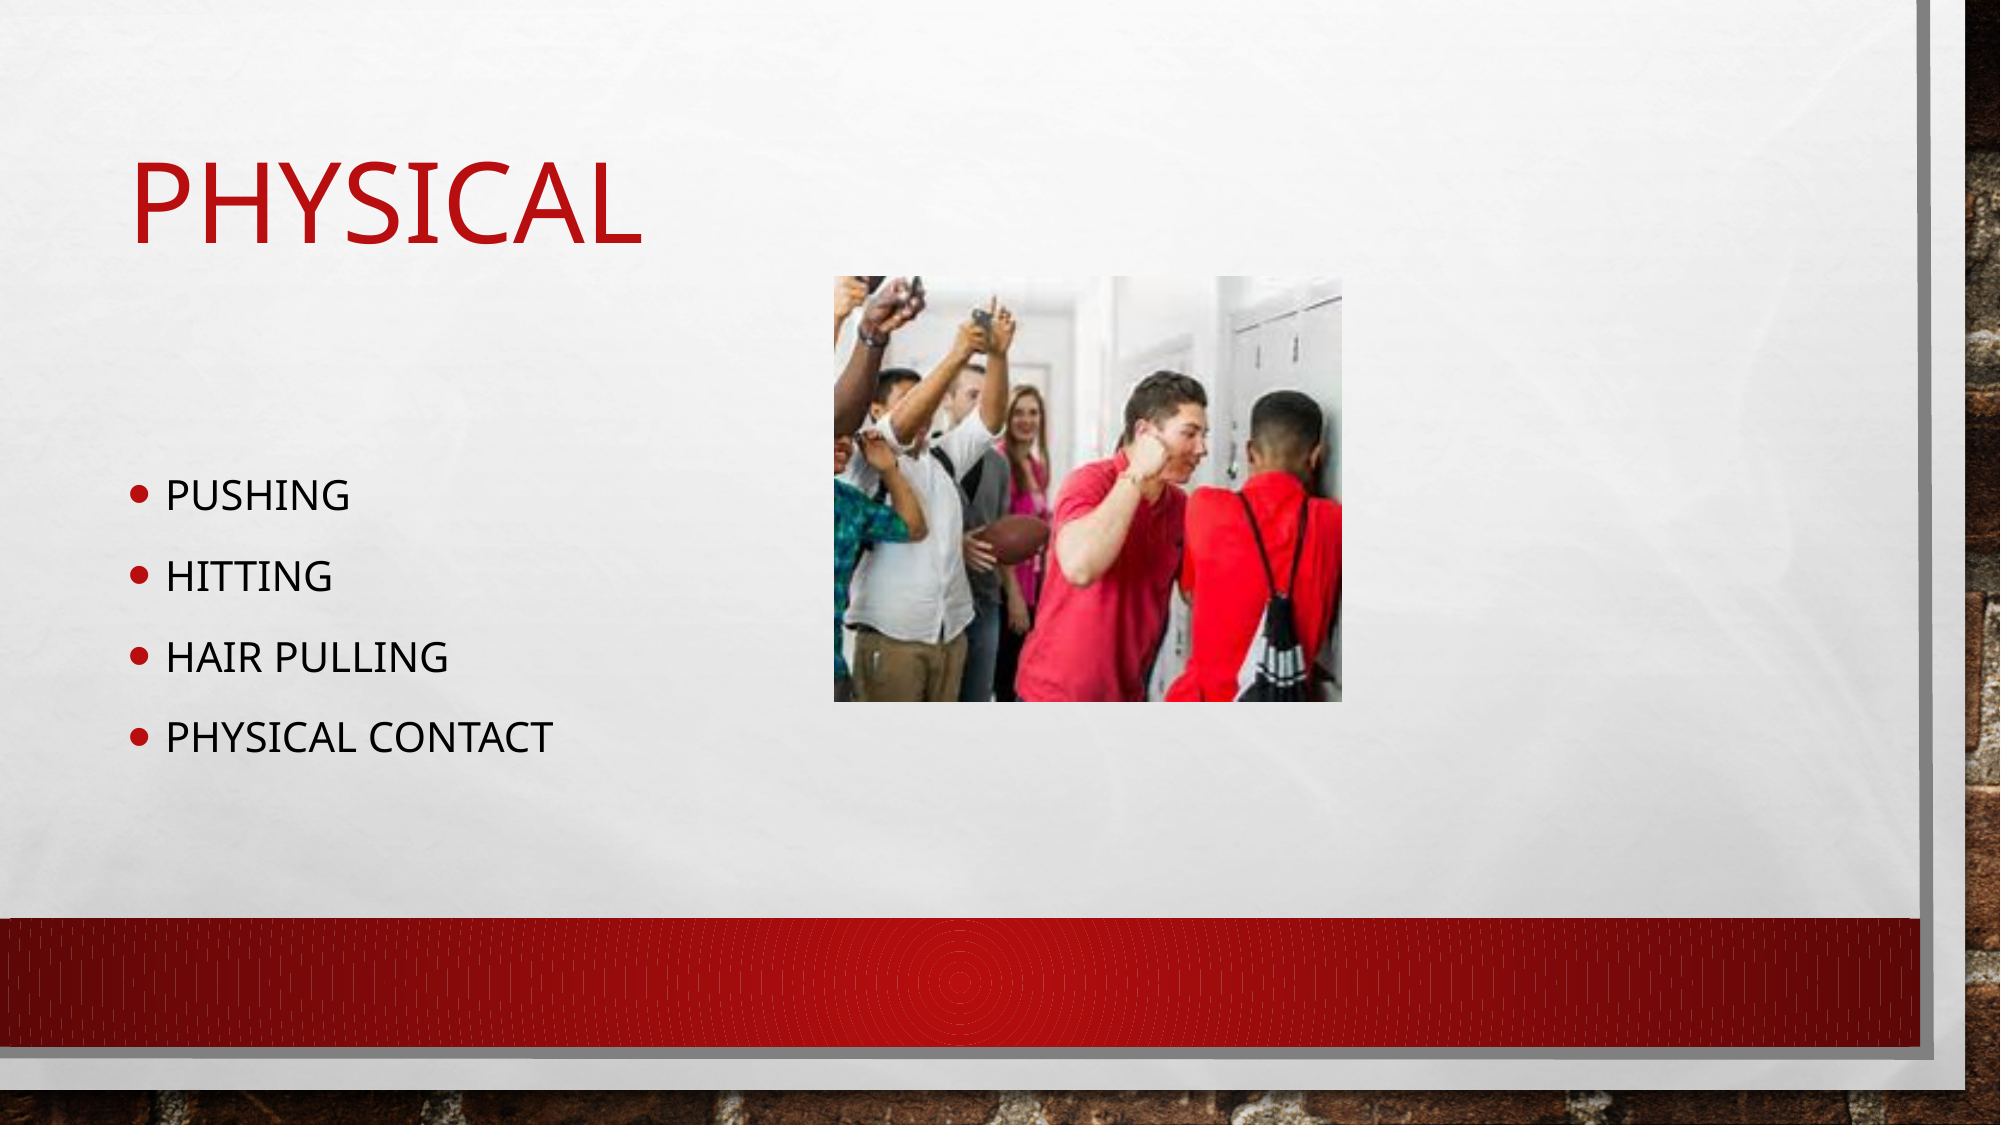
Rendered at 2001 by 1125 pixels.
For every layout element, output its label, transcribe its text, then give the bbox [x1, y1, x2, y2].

picture [834, 275, 1342, 702]
list Pushing Hitting Hair pulling Physical Contact [112, 338, 1818, 882]
title Physical [112, 112, 1818, 302]
picture [0, 0, 2000, 1125]
